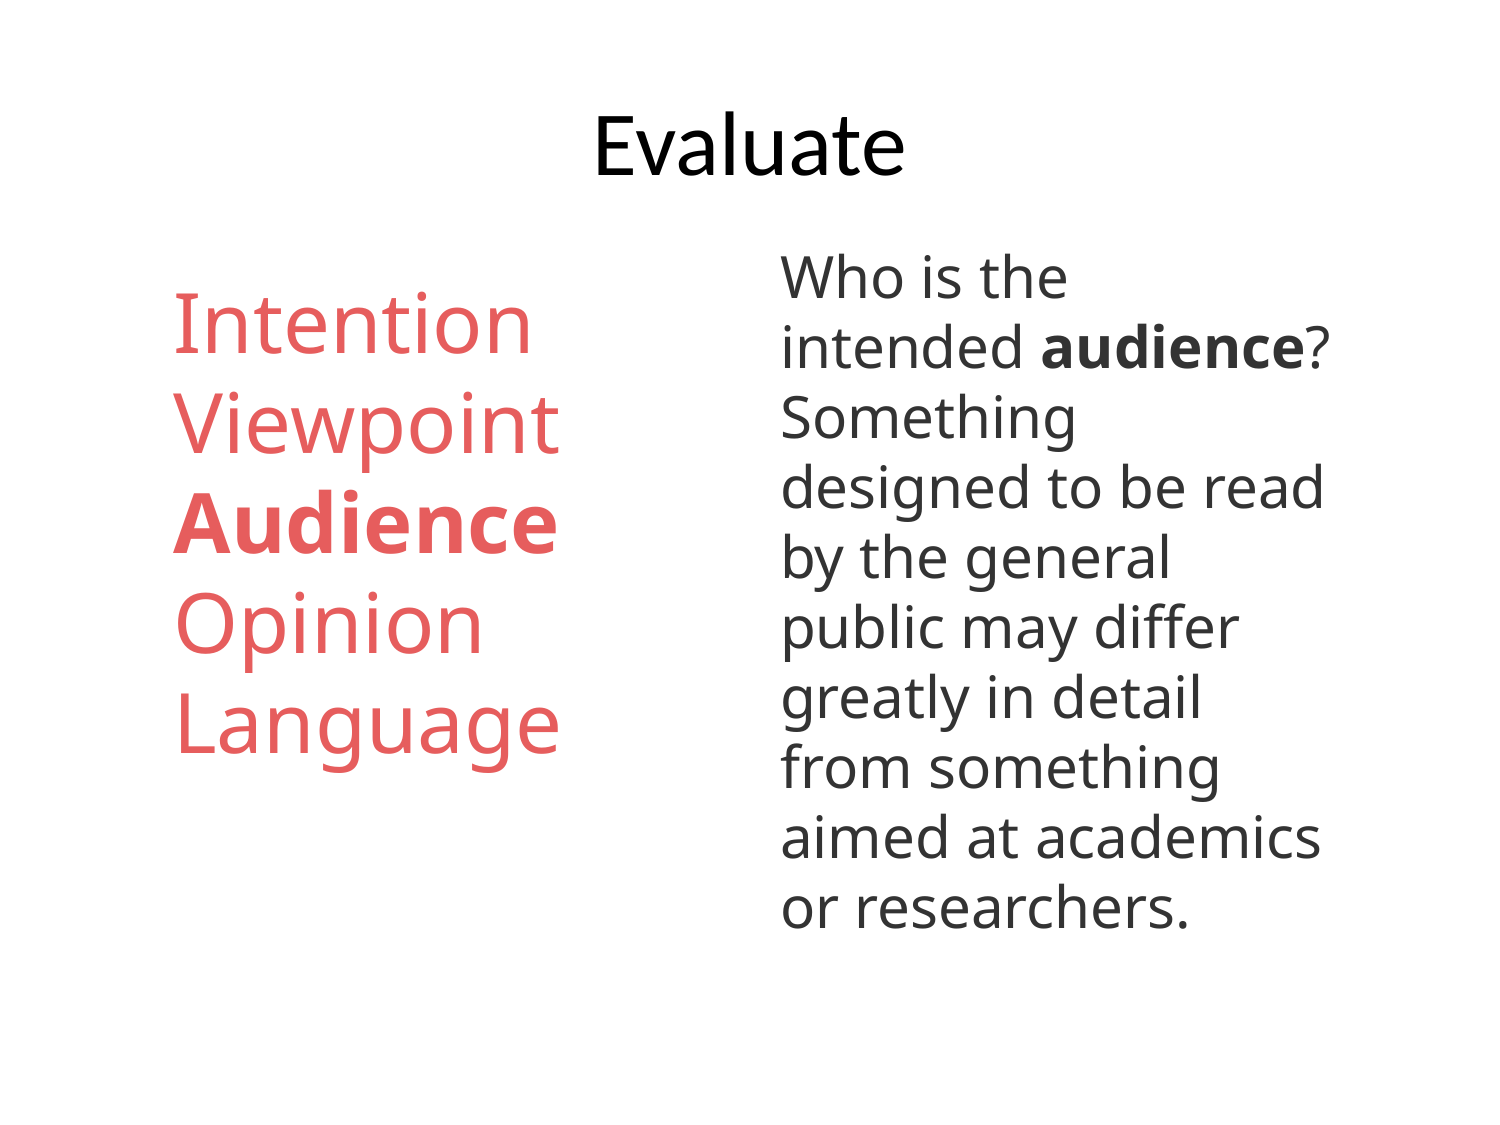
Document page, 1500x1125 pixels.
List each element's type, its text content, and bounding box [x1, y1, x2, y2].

title Evaluate [75, 45, 1425, 233]
text_box Who is the intended audience? Something designed to be read by the general public may differ greatly in detail from something aimed at academics or researchers. [765, 232, 1356, 948]
text_box Intention Viewpoint Audience Opinion Language [137, 262, 765, 878]
